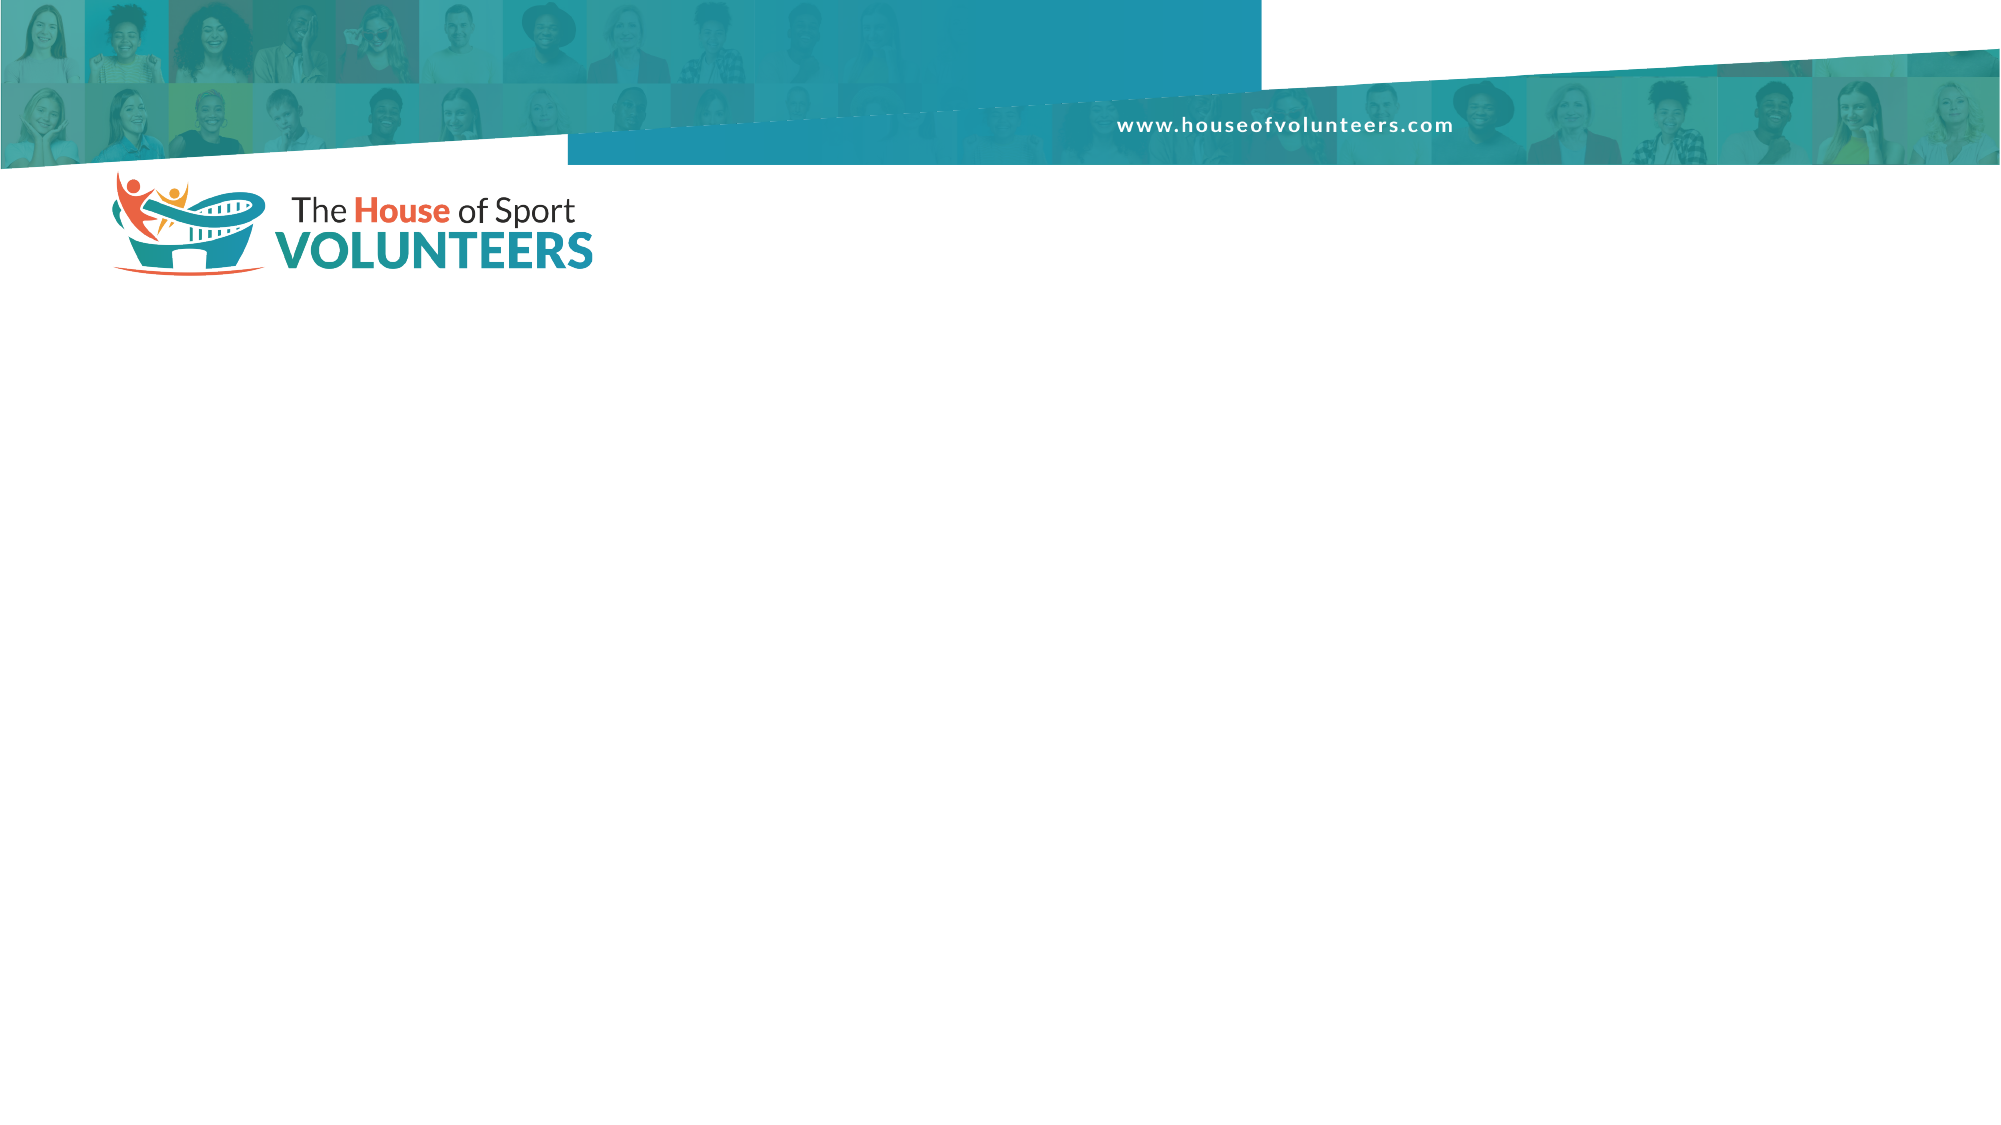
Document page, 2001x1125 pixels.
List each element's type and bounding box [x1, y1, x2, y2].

picture [0, 0, 2000, 276]
